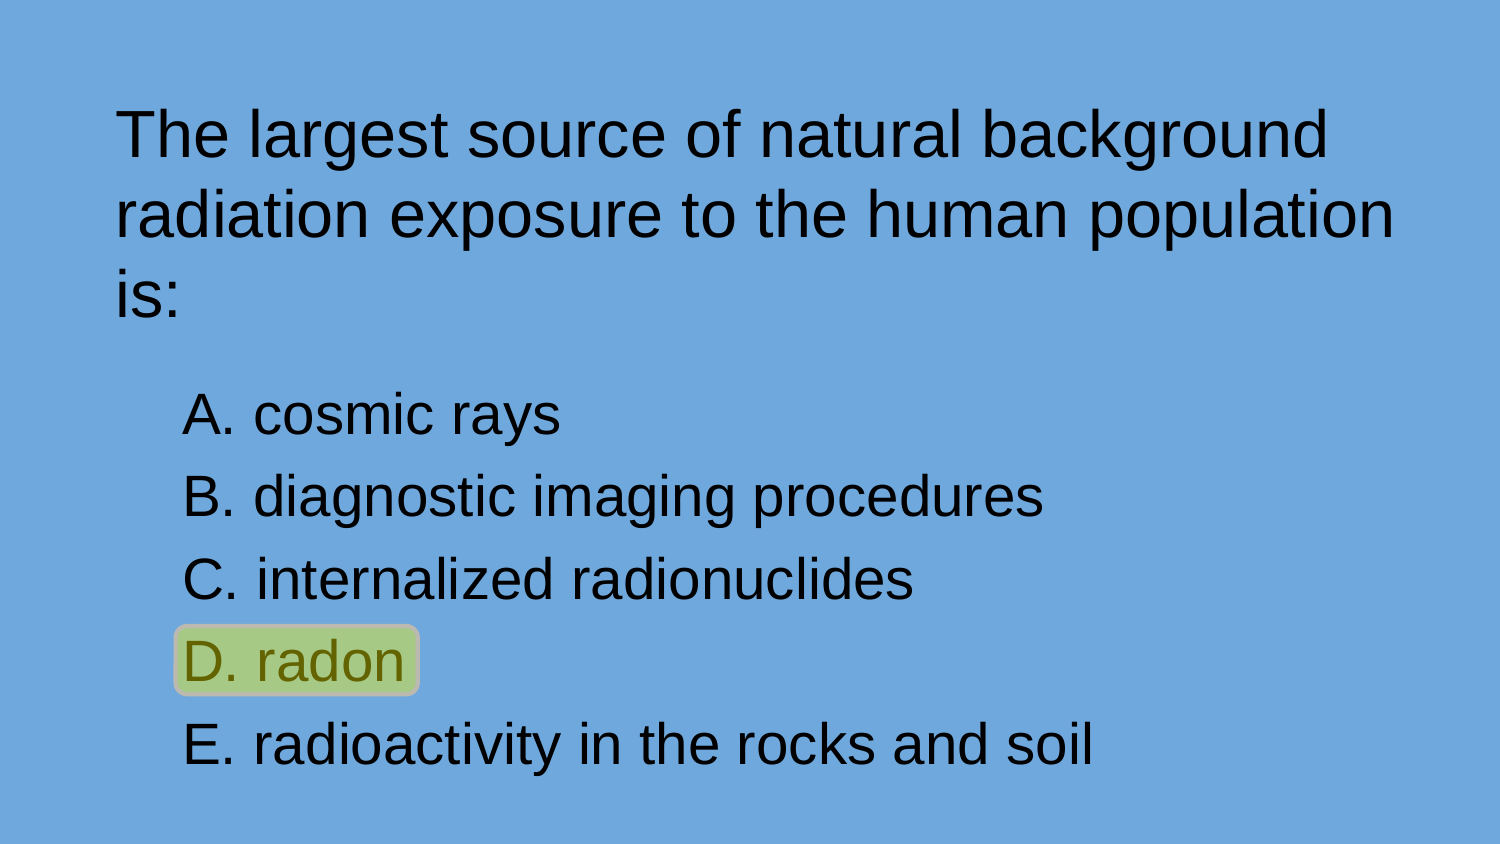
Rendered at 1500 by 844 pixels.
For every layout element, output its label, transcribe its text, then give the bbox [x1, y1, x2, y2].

text_box [173, 623, 420, 697]
text_box The largest source of natural background radiation exposure to the human population is: A. cosmic rays B. diagnostic imaging procedures C. internalized radionuclides D. radon E. radioactivity in the rocks and soil [101, 83, 1440, 784]
